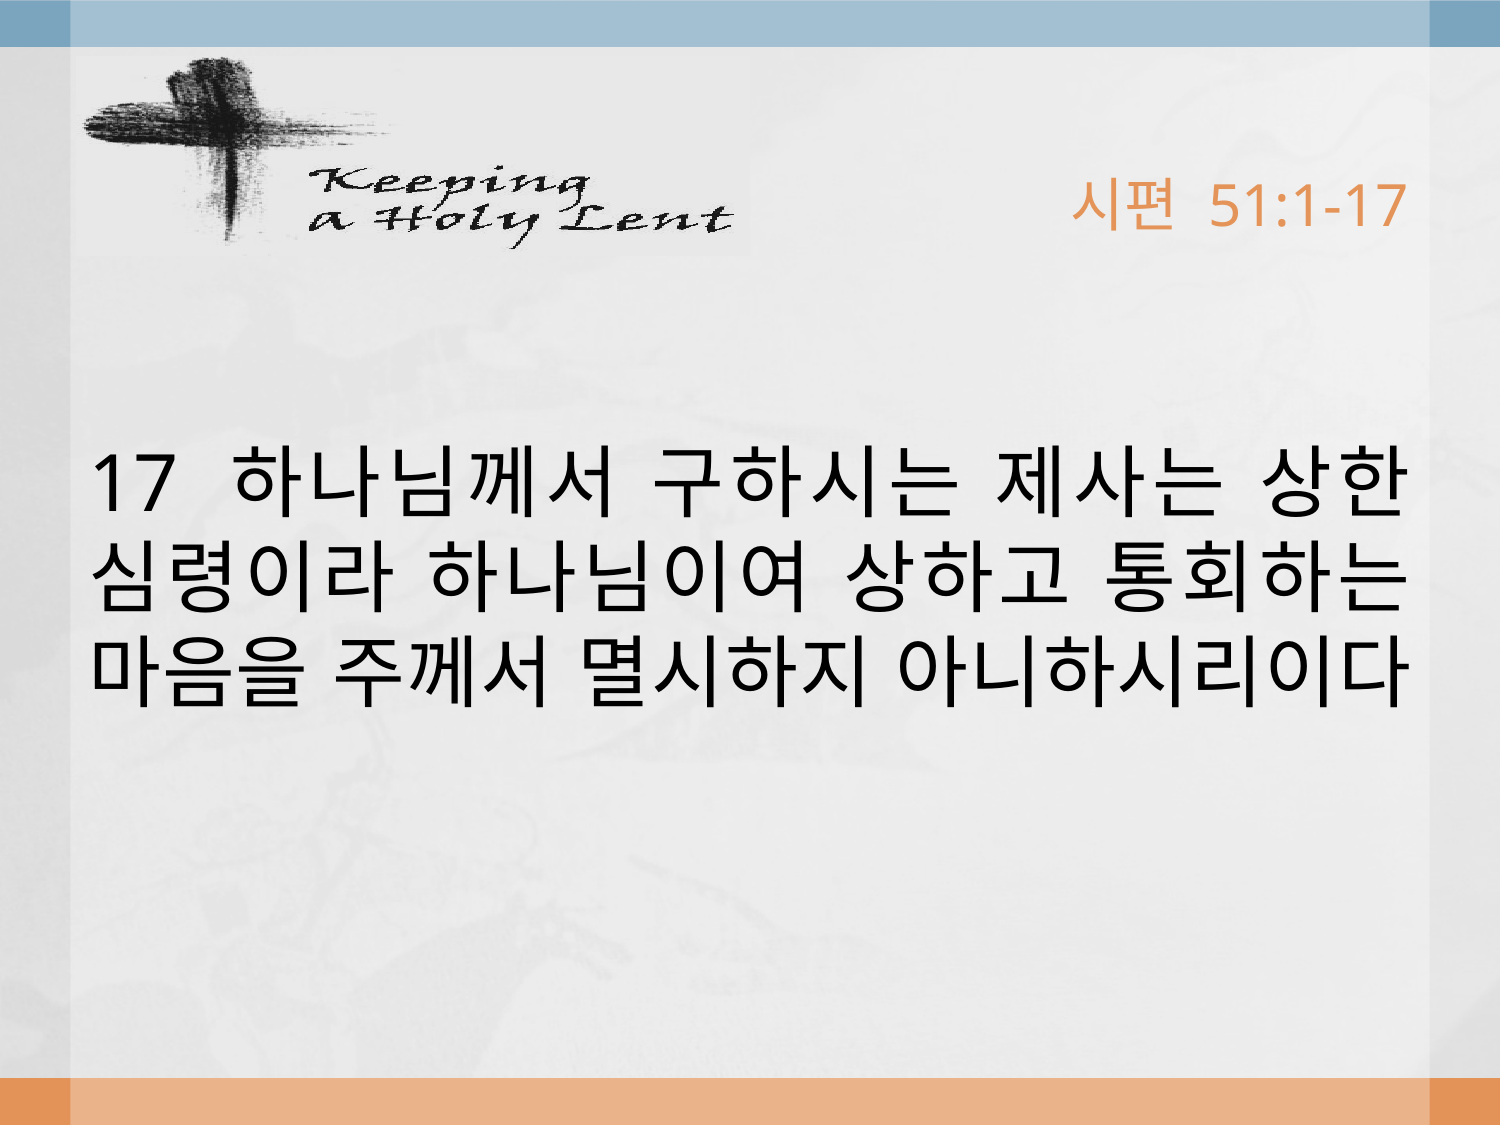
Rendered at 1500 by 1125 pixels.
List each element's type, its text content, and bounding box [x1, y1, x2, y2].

picture [76, 56, 750, 256]
text_box 시편 51:1-17 [773, 160, 1424, 246]
text_box 17 하나님께서 구하시는 제사는 상한 심령이라 하나님이여 상하고 통회하는 마음을 주께서 멸시하지 아니하시리이다 [76, 420, 1424, 730]
